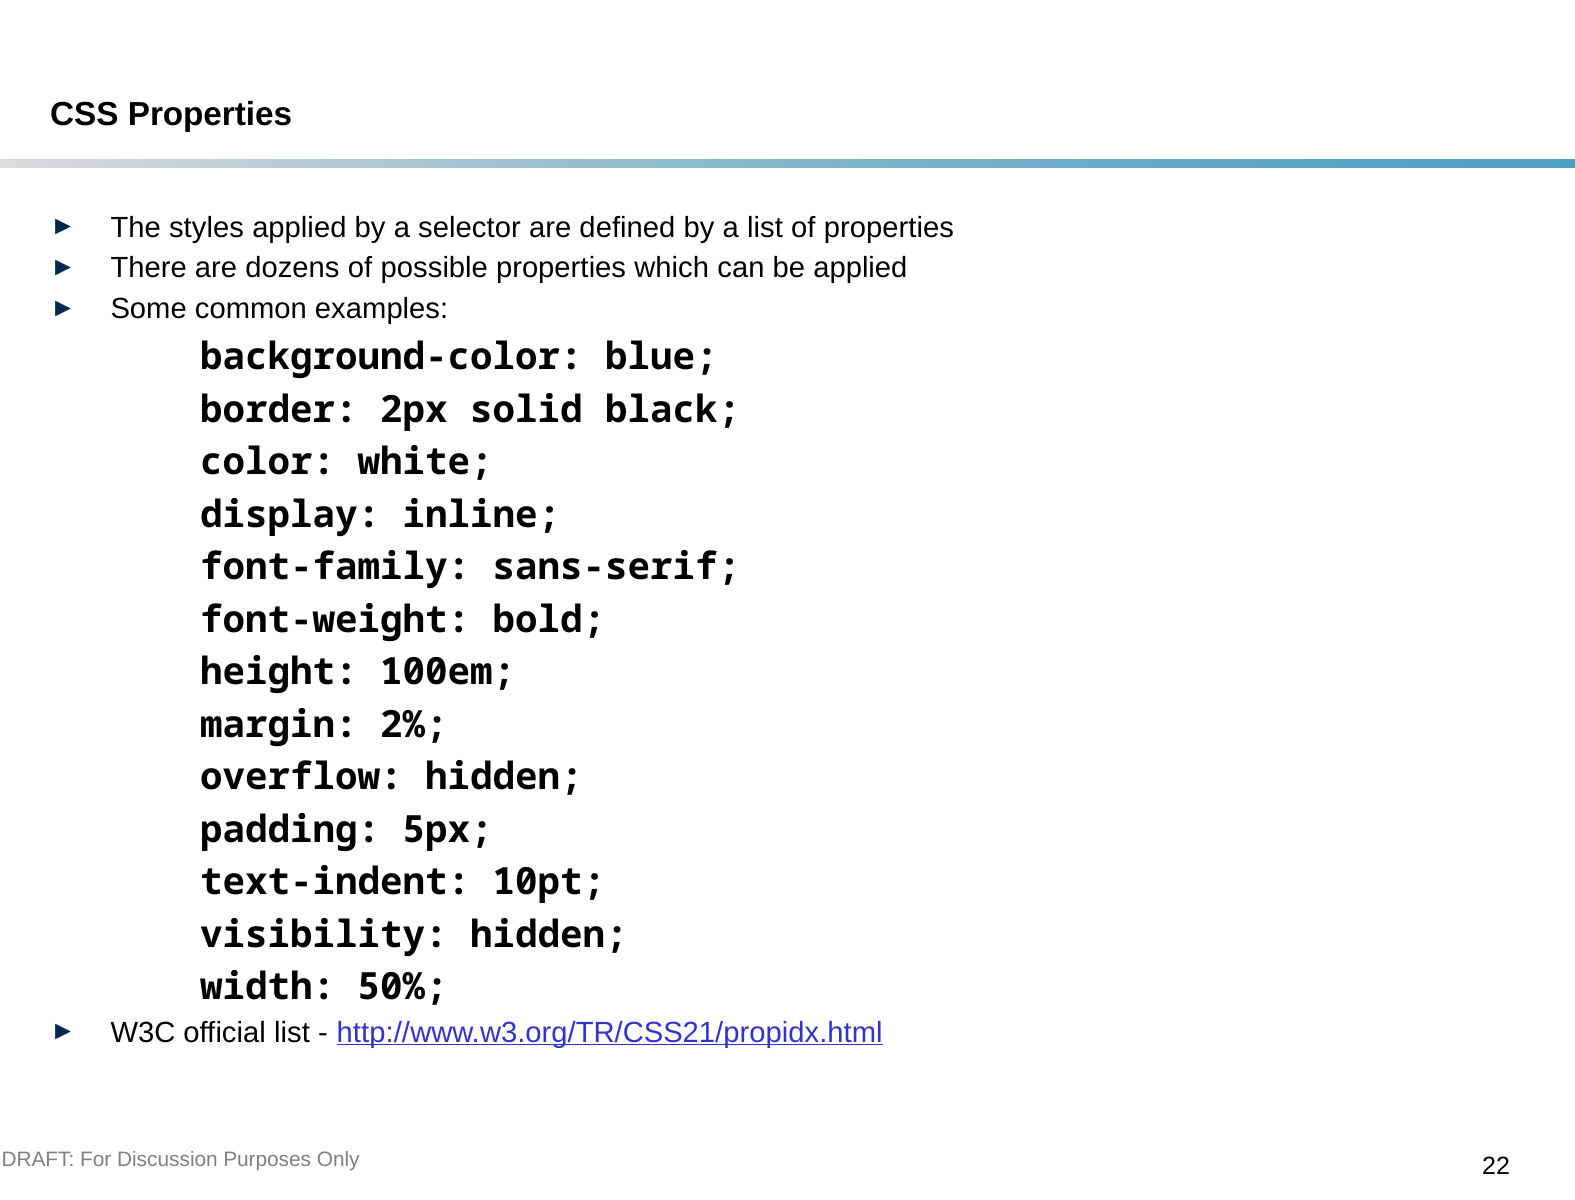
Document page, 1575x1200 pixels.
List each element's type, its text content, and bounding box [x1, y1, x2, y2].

text_box DRAFT: For Discussion Purposes Only [0, 1137, 488, 1179]
list The styles applied by a selector are defined by a list of properties There are dozens of possible properties which can be applied Some common examples: background-color: blue; border: 2px solid black; color: white; display: inline; font-family: sans-serif; font-weight: bold; height: 100em; margin: 2%; overflow: hidden; padding: 5px; text-indent: 10pt; visibility: hidden; width: 50%; W3C official list - http://www.w3.org/TR/CSS21/propidx.html [34, 199, 1526, 1088]
title CSS Properties [34, 49, 1526, 176]
slide_number 22 [1157, 1141, 1526, 1200]
